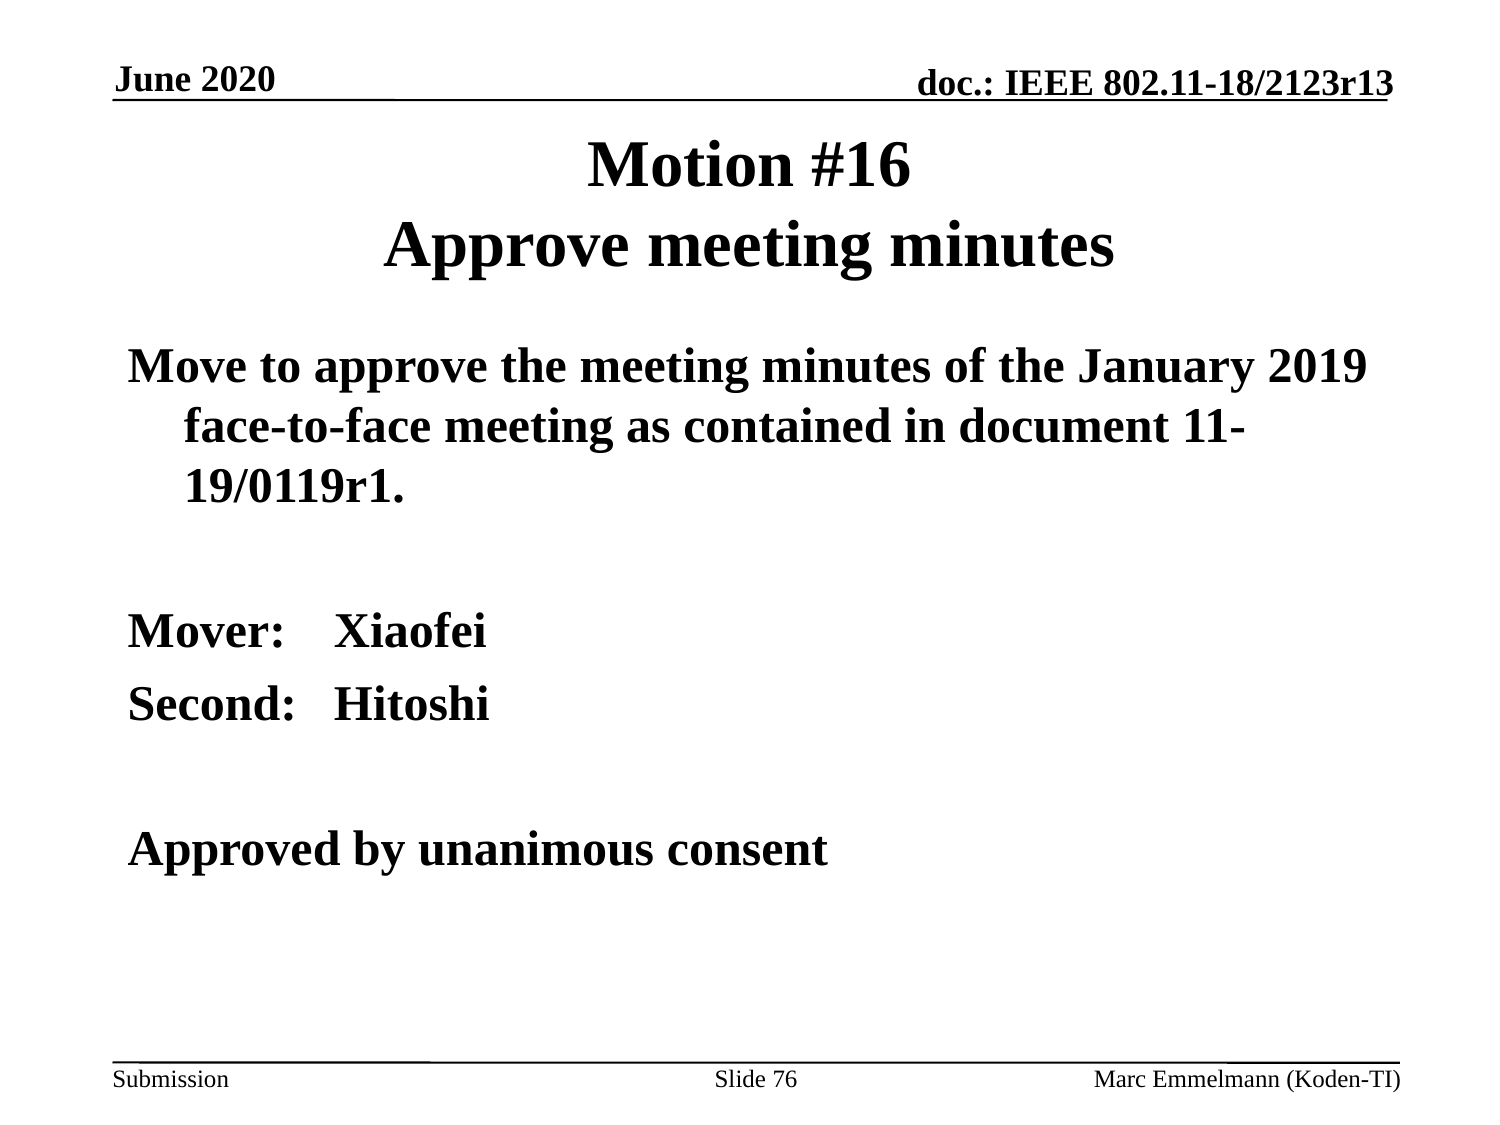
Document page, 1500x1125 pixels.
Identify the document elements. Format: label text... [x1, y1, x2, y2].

slide_number Slide 76 [712, 1061, 800, 1123]
list Move to approve the meeting minutes of the January 2019 face-to-face meeting as contained in document 11-19/0119r1. Mover: Xiaofei Second: Hitoshi Approved by unanimous consent [112, 324, 1388, 1000]
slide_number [114, 54, 423, 100]
title Motion #16 Approve meeting minutes [112, 112, 1388, 288]
footer Marc Emmelmann (Koden-TI) [878, 1061, 1402, 1093]
